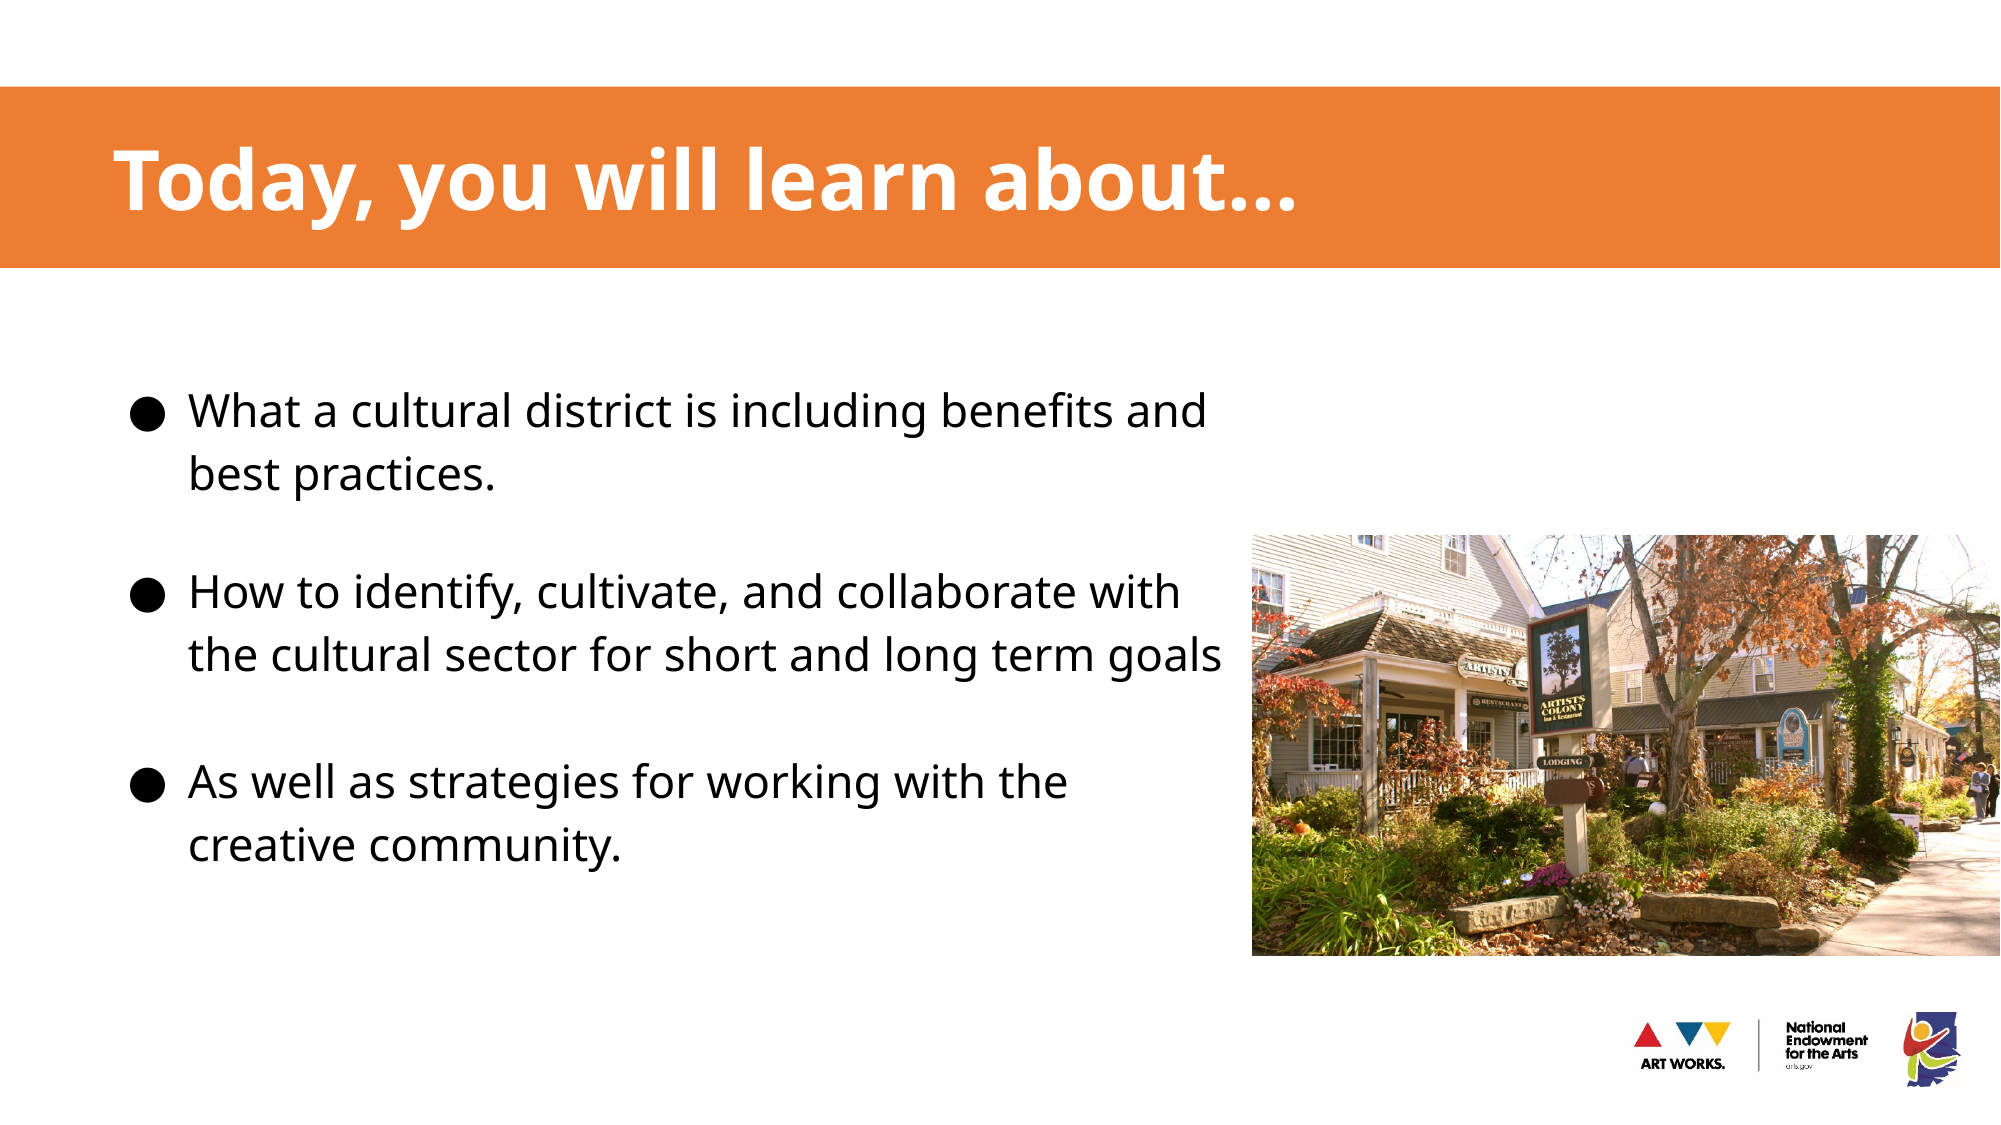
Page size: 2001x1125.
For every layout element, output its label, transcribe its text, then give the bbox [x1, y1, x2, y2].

text_box Today, you will learn about... [97, 119, 2000, 236]
picture [1901, 1011, 1961, 1087]
text_box [0, 86, 2000, 268]
text_box What a cultural district is including benefits and best practices. How to identify, cultivate, and collaborate with the cultural sector for short and long term goals As well as strategies for working with the creative community. [97, 358, 1263, 934]
picture [1622, 1009, 1879, 1081]
picture [1252, 535, 2000, 956]
